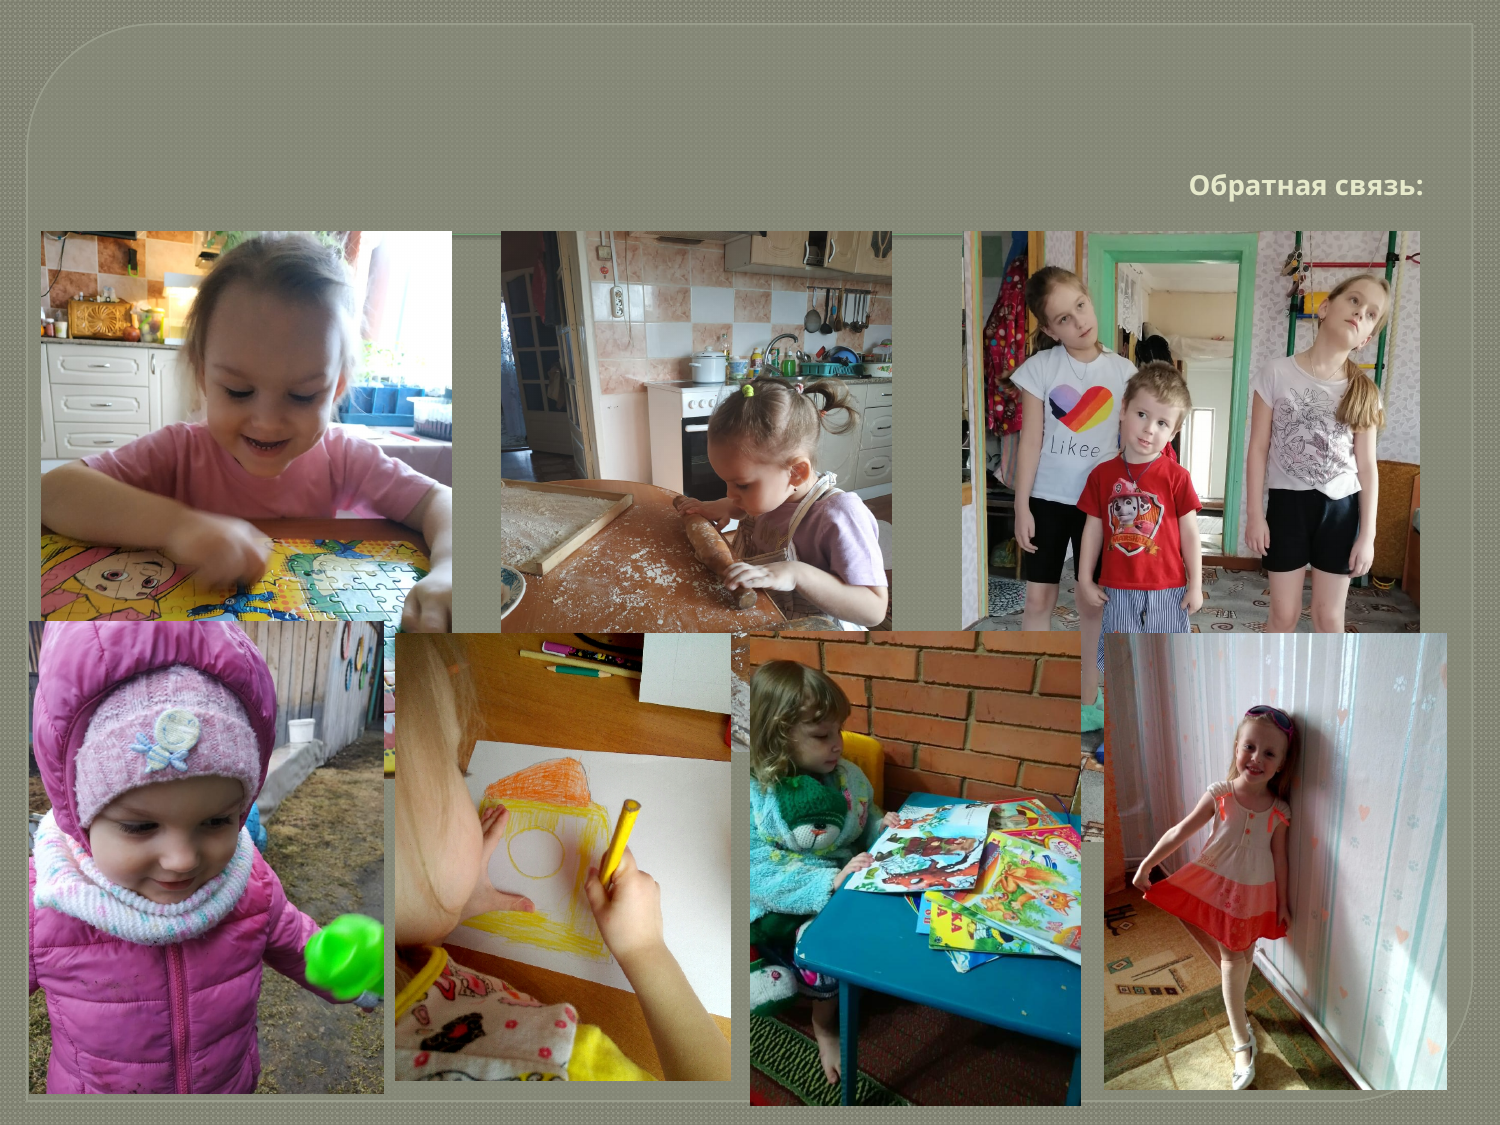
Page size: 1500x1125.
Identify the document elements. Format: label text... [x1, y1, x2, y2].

title Обратная связь: [88, 42, 1439, 232]
picture [29, 231, 1448, 1107]
picture [800, 953, 806, 960]
